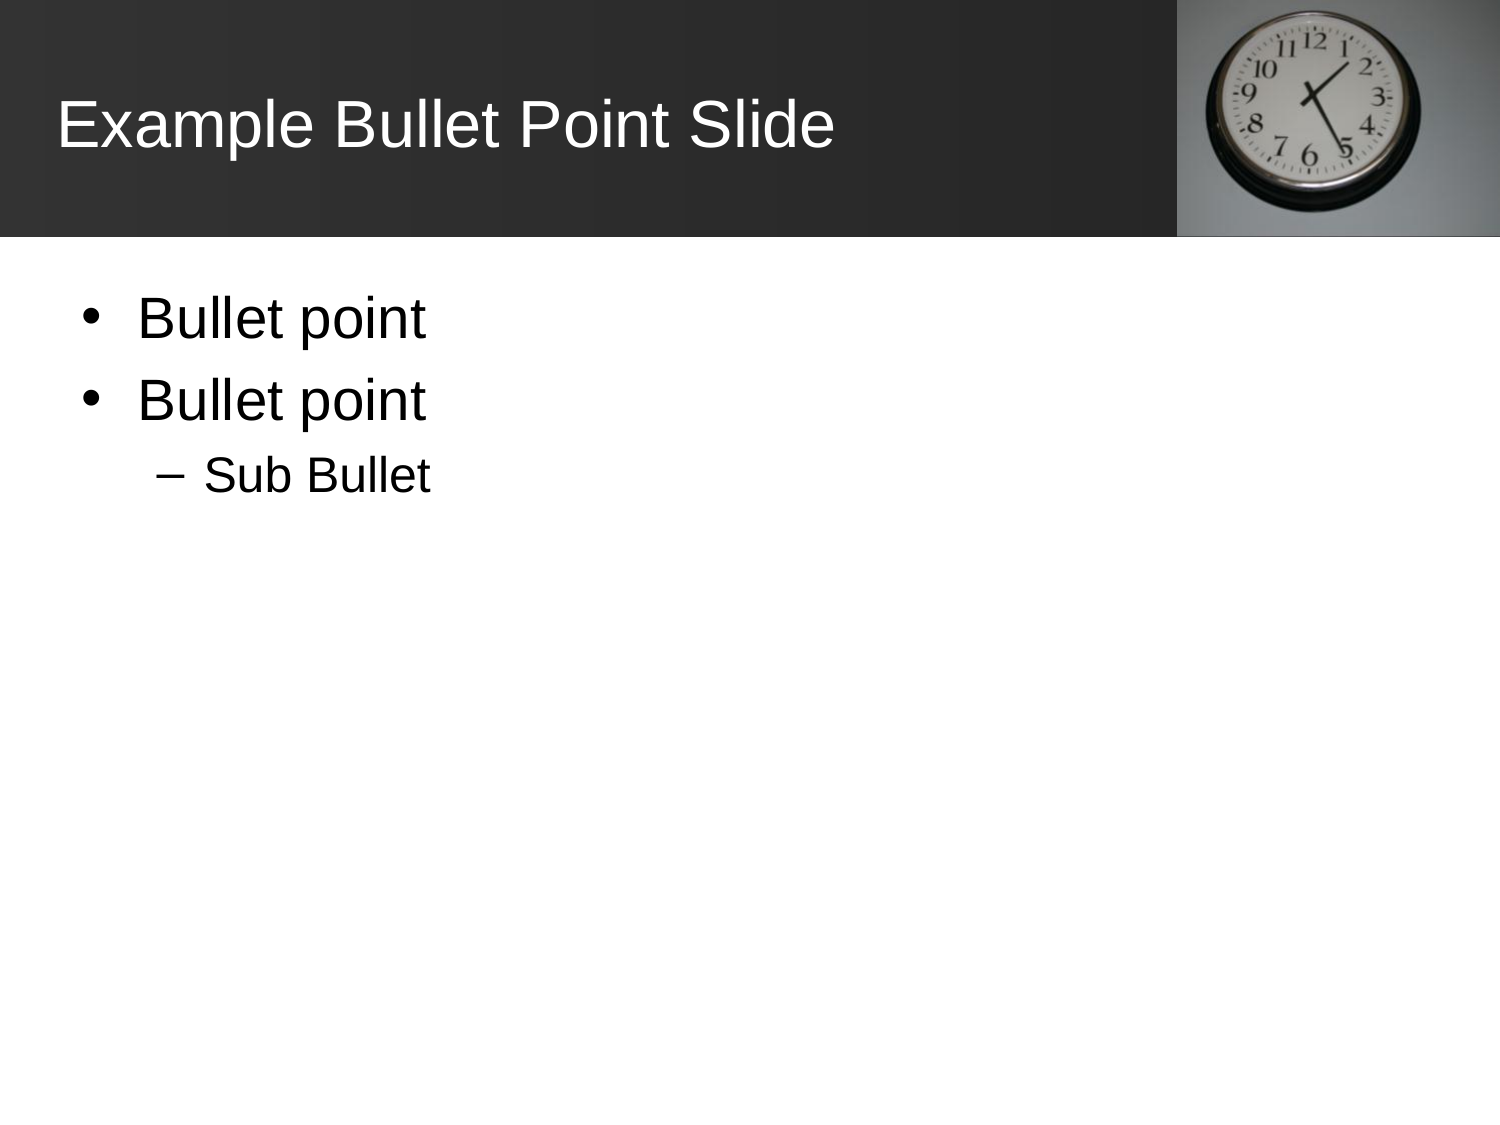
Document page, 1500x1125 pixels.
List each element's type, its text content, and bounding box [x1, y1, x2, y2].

list Bullet point Bullet point Sub Bullet [66, 272, 1417, 990]
title Example Bullet Point Slide [41, 45, 1164, 197]
picture [1177, 0, 1500, 237]
